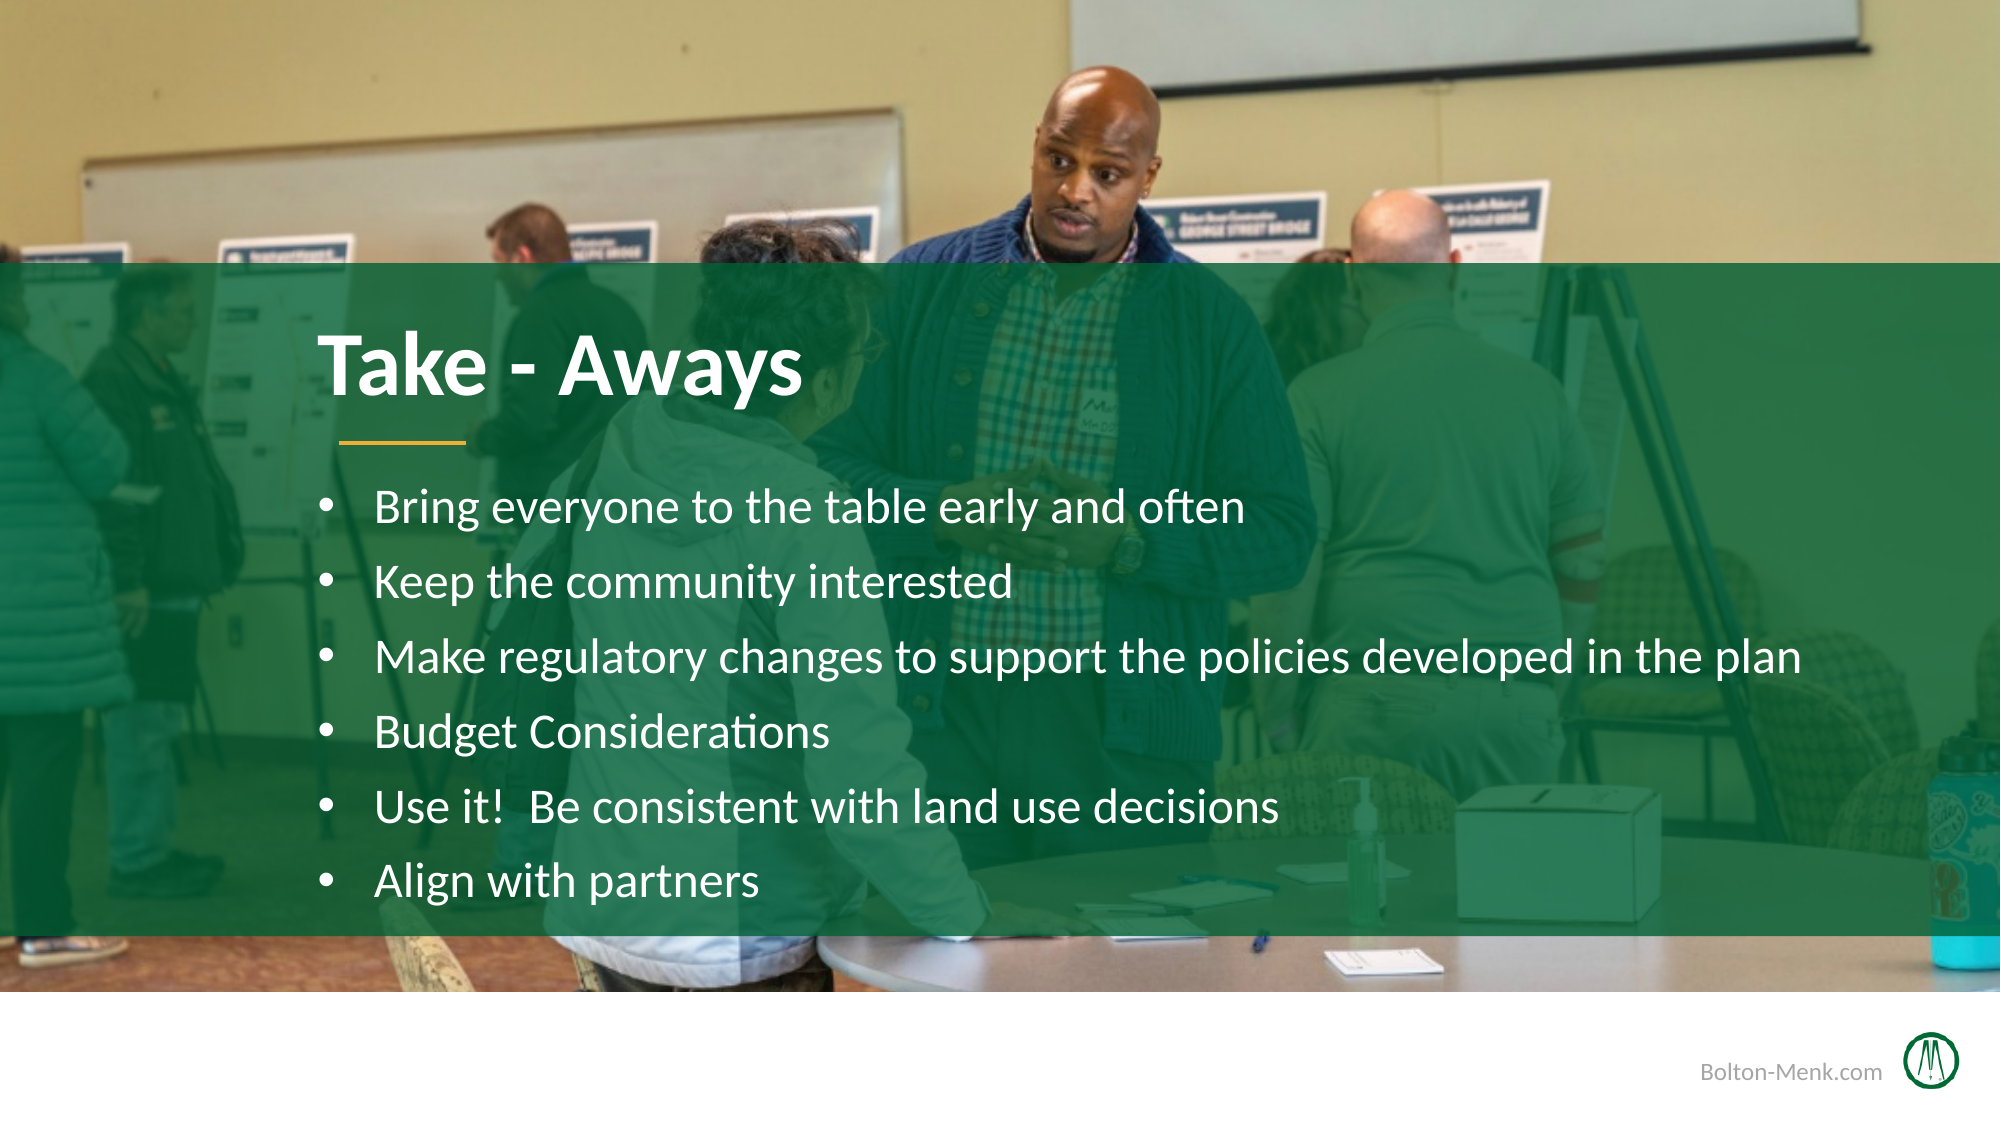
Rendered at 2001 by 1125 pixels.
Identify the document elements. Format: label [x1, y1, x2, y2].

picture [0, 0, 2000, 992]
